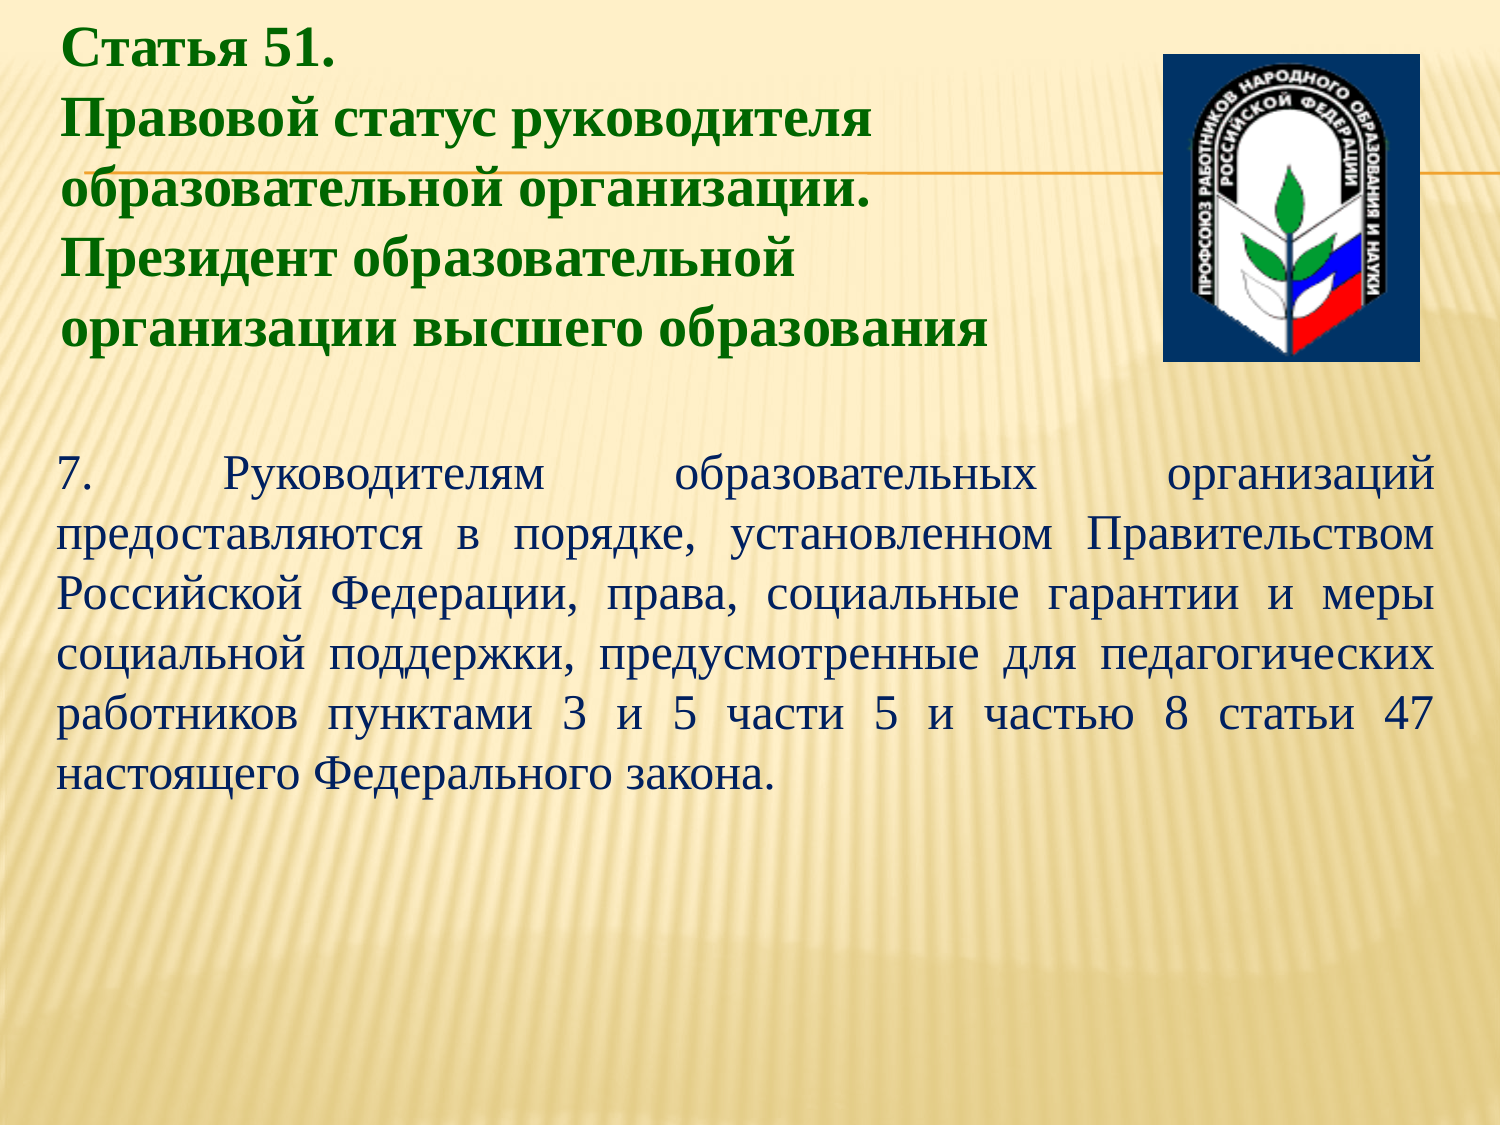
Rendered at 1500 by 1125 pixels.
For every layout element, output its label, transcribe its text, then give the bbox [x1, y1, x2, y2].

picture [1163, 54, 1420, 362]
text_box Статья 51. Правовой статус руководителя образовательной организации. Президент образовательной организации высшего образования [45, 81, 1061, 366]
text_box 7. Руководителям образовательных организаций предоставляются в порядке, установленном Правительством Российской Федерации, права, социальные гарантии и меры социальной поддержки, предусмотренные для педагогических работников пунктами 3 и 5 части 5 и частью 8 статьи 47 настоящего Федерального закона. [41, 432, 1450, 1125]
